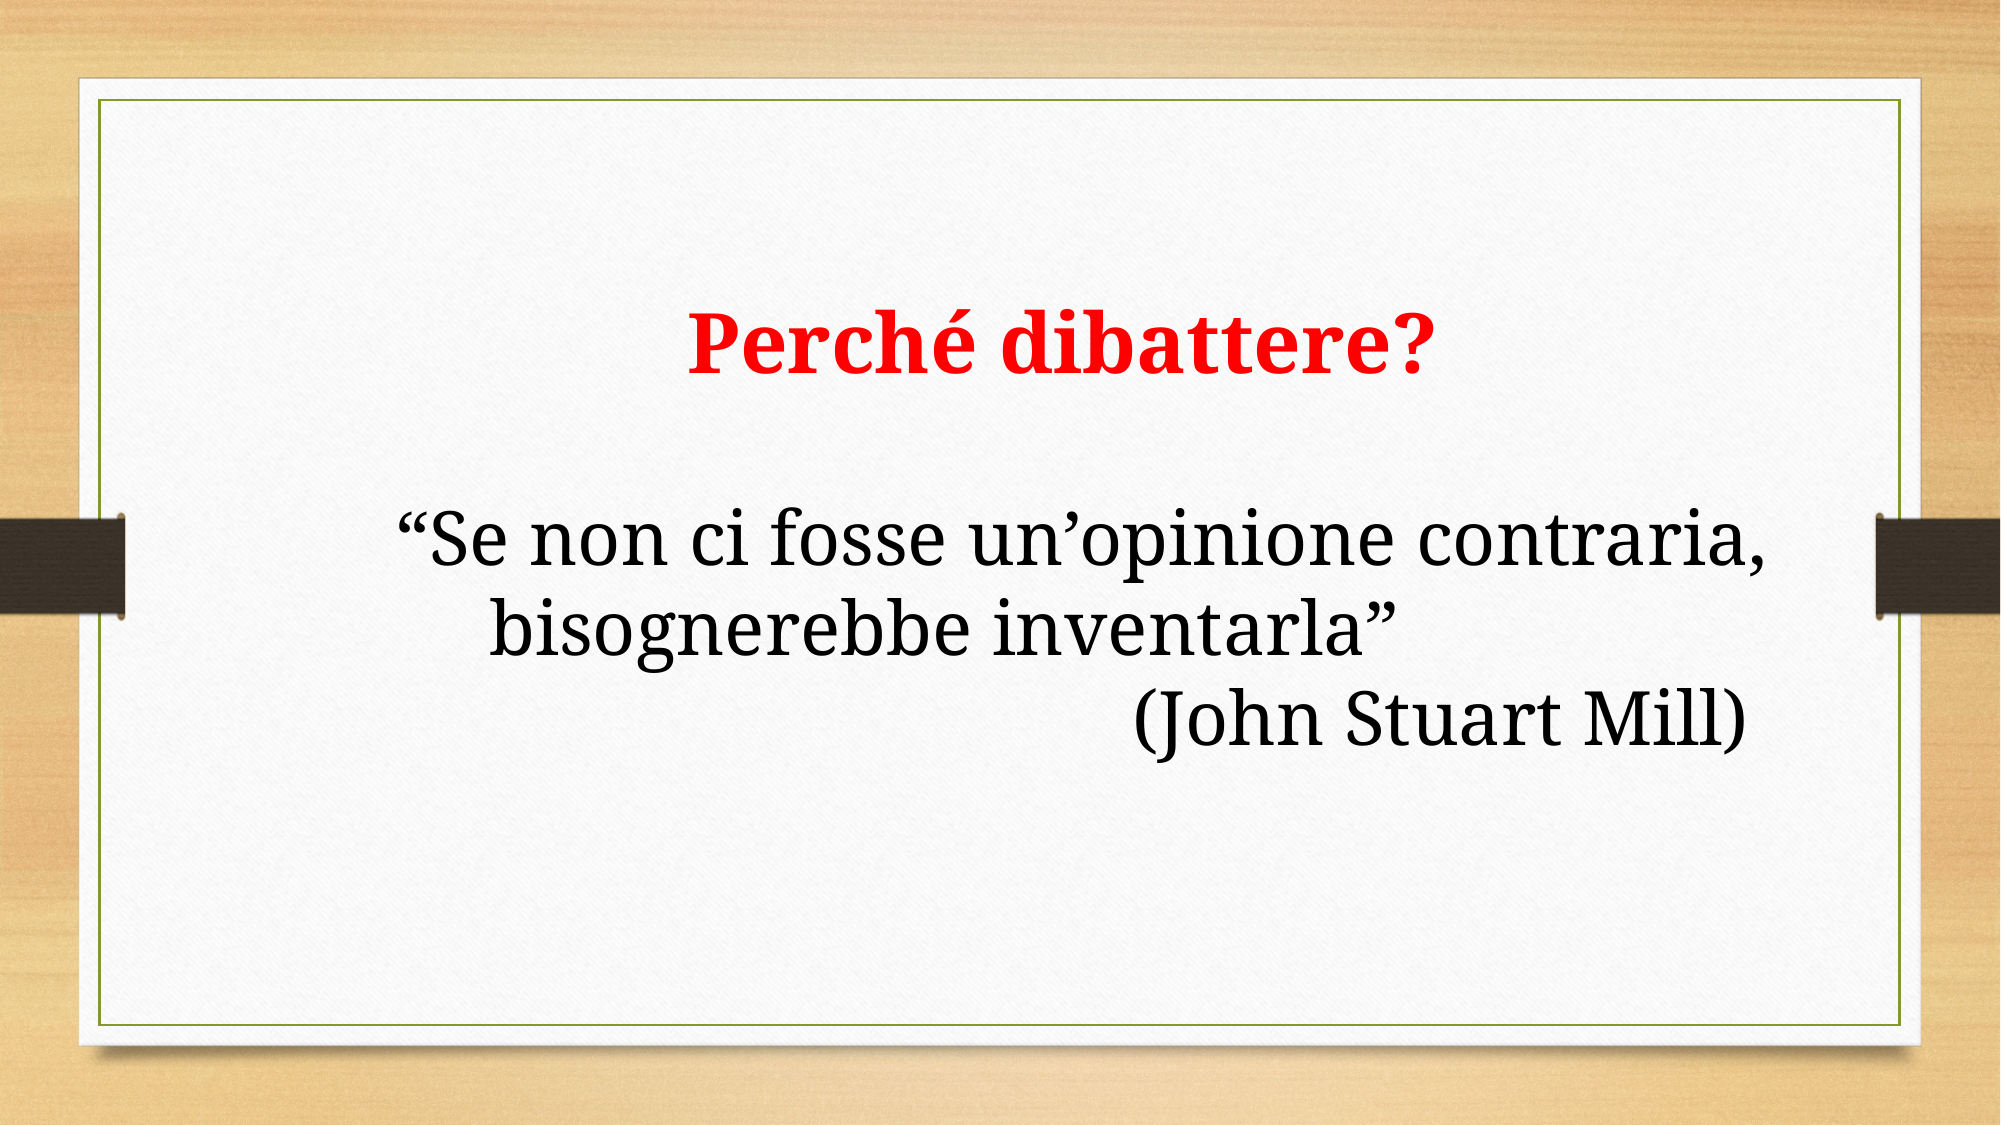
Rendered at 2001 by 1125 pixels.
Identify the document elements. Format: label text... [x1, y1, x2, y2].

picture [0, 0, 2001, 1125]
text_box Perché dibattere? “Se non ci fosse un’opinione contraria, bisognerebbe inventarla” (John Stuart Mill) [259, 283, 1866, 768]
